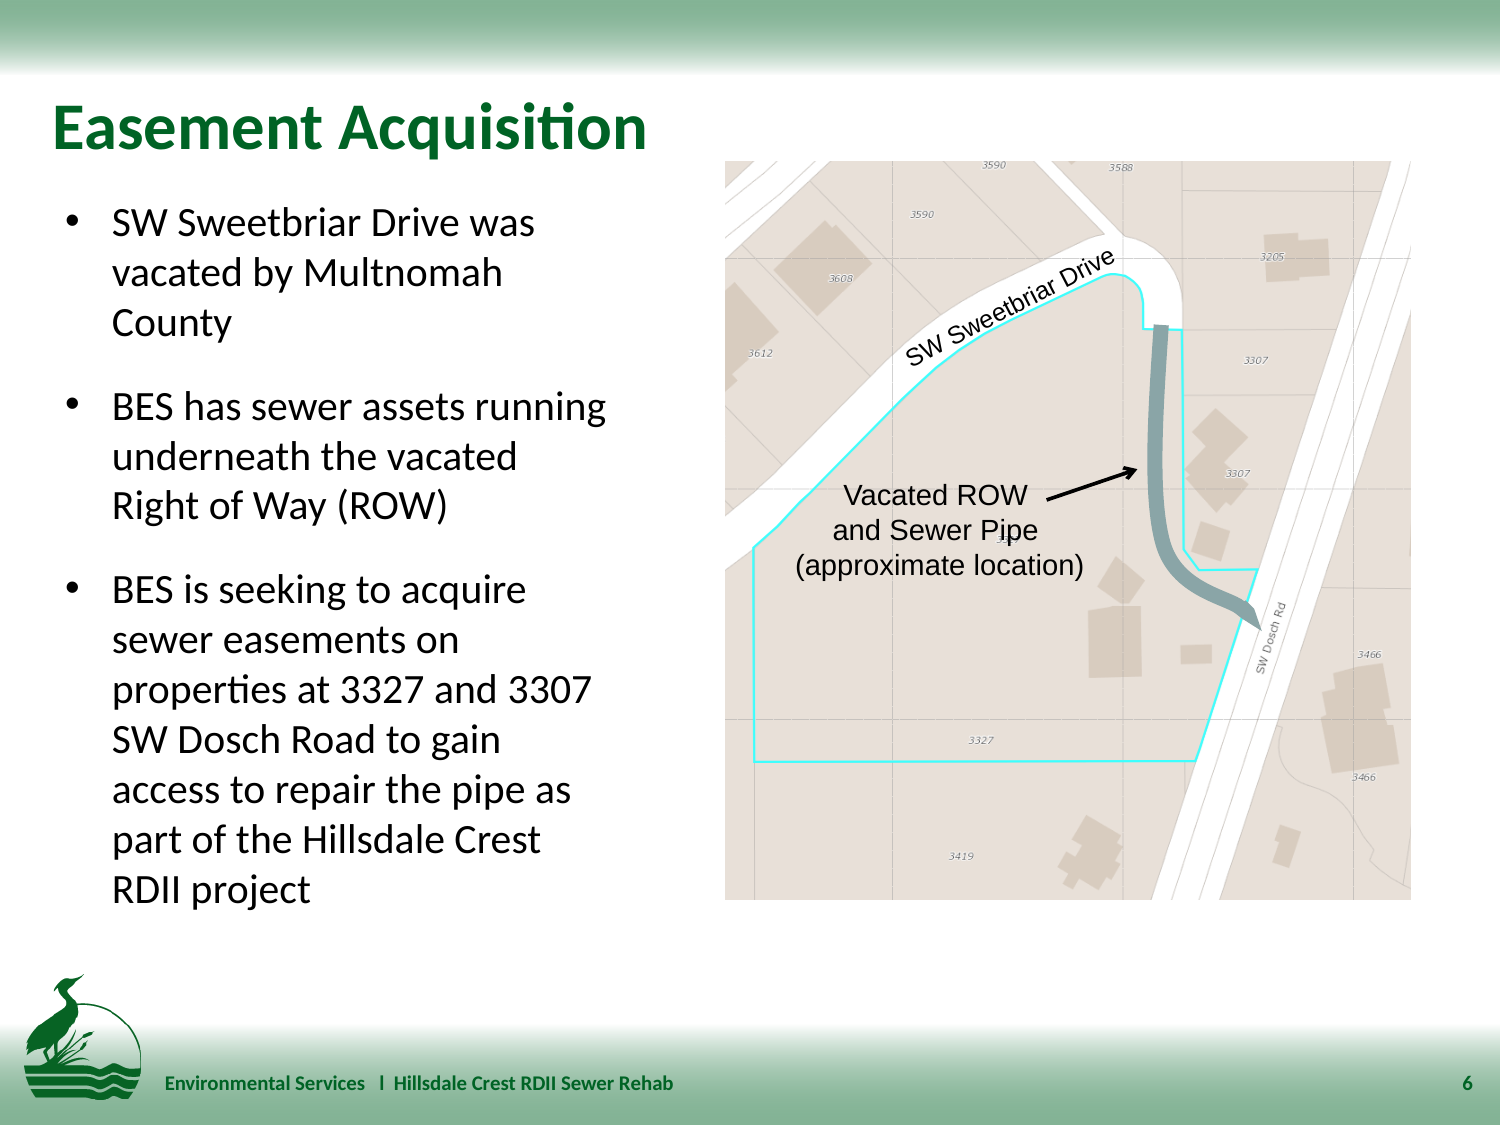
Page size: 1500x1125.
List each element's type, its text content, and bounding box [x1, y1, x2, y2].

picture [724, 161, 1411, 900]
picture [24, 974, 141, 1100]
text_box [1046, 469, 1138, 500]
list SW Sweetbriar Drive was vacated by Multnomah County BES has sewer assets running underneath the vacated Right of Way (ROW) BES is seeking to acquire sewer easements on properties at 3327 and 3307 SW Dosch Road to gain access to repair the pipe as part of the Hillsdale Crest RDII project [50, 187, 628, 925]
title Easement Acquisition [37, 75, 997, 162]
